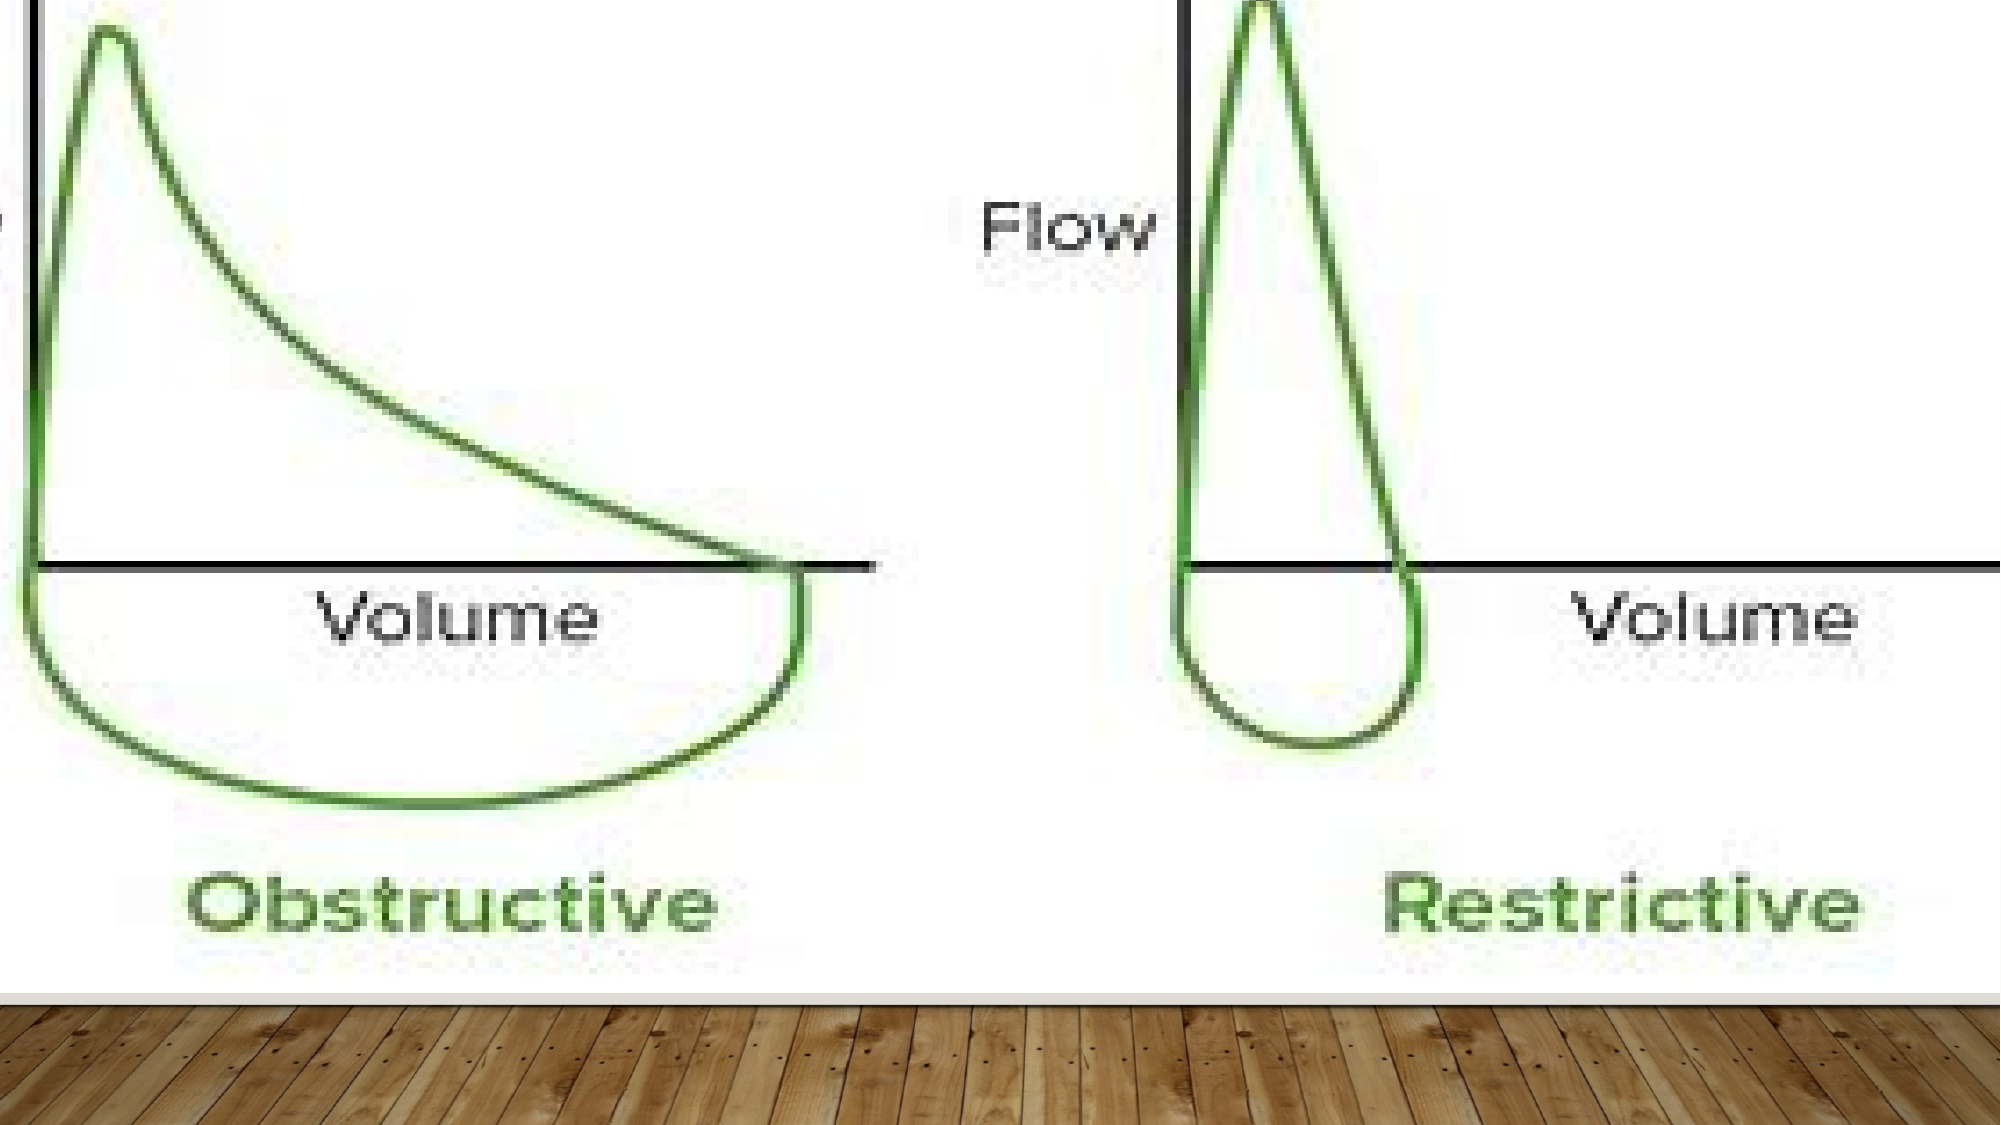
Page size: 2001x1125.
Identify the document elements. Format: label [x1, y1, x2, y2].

picture [0, 1005, 2000, 1125]
list [0, 0, 2000, 994]
